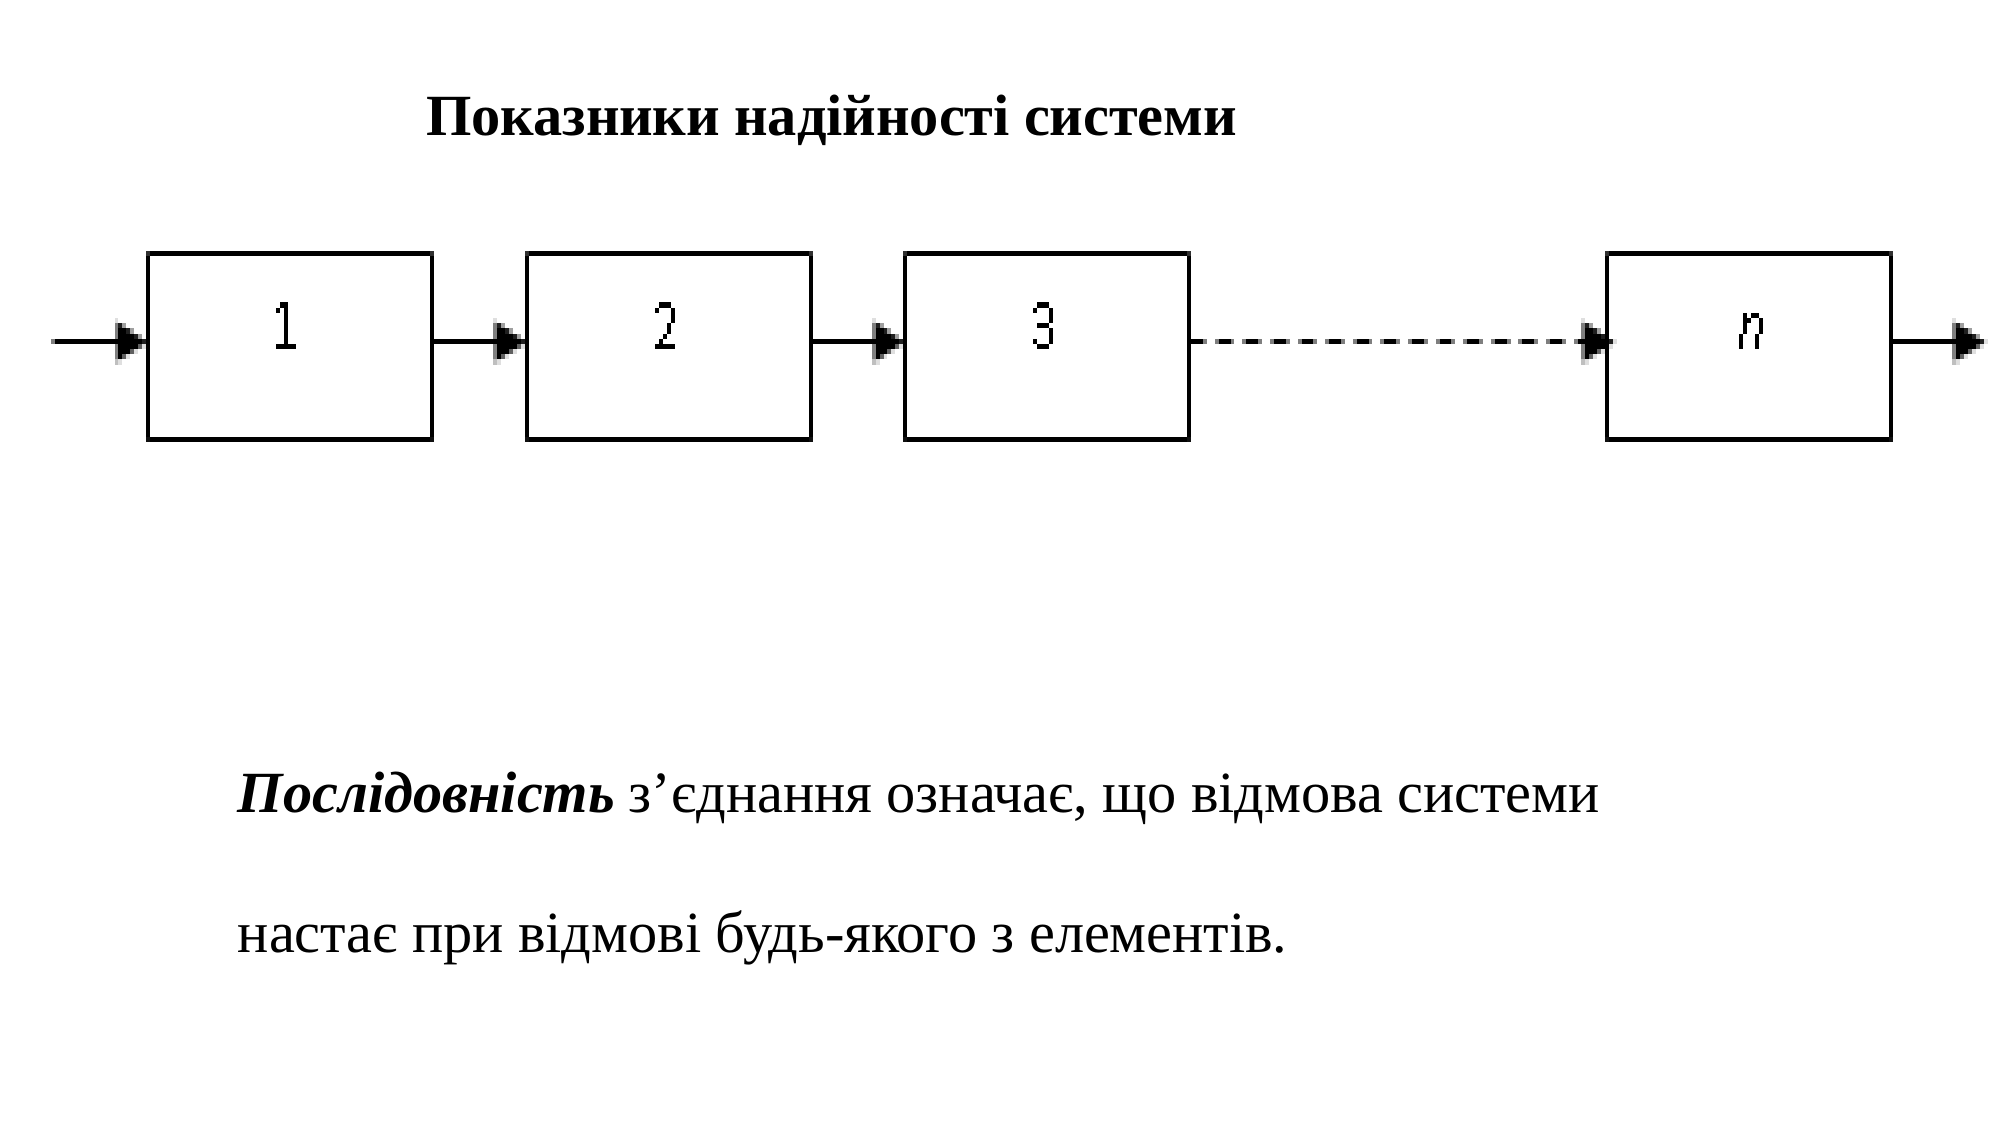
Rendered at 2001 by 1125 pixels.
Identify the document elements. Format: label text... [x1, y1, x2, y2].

text_box Показники надійності системи [337, 69, 1500, 225]
text_box Послідовність з’єднання означає, що відмова системи настає при відмові будь-якого з елементів. [223, 677, 1732, 972]
picture [48, 246, 2000, 448]
